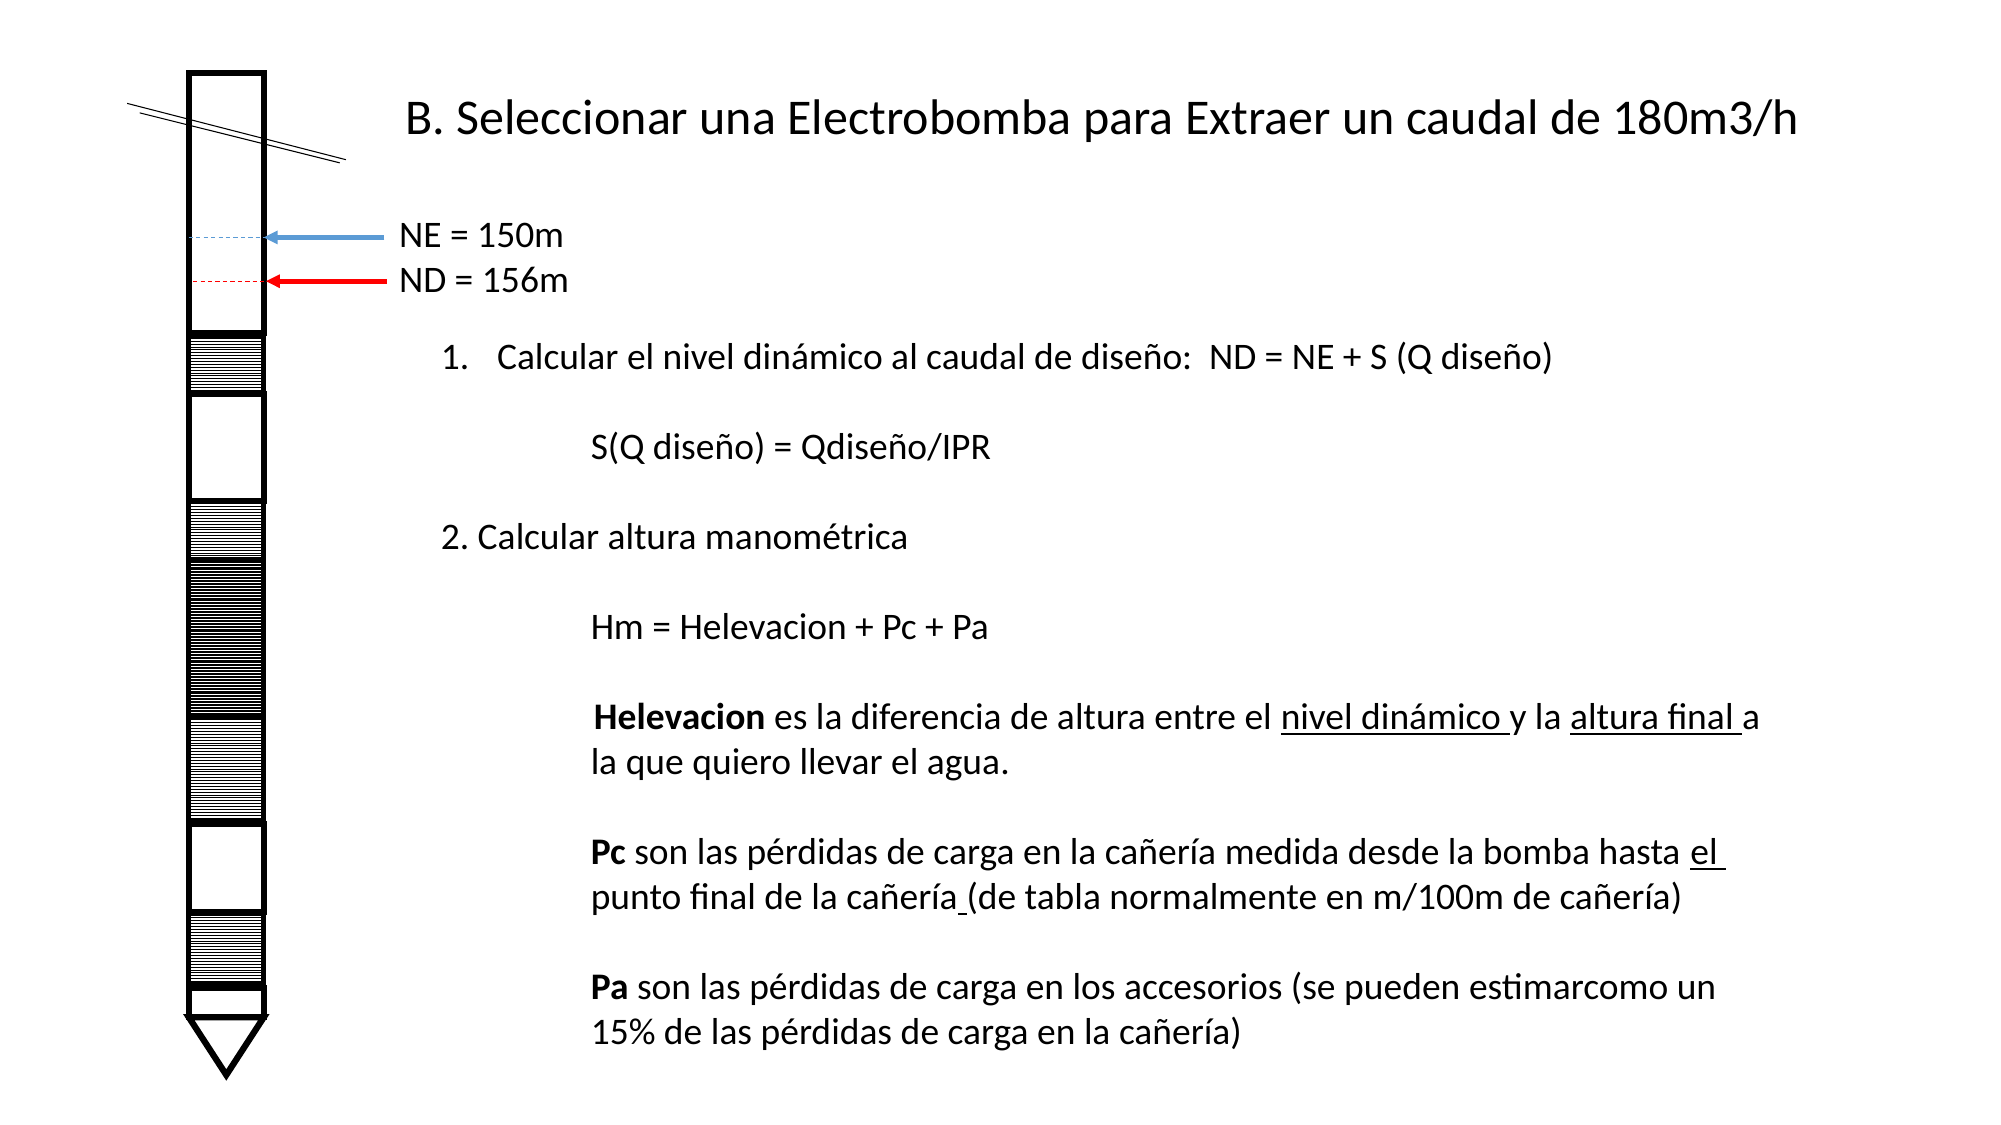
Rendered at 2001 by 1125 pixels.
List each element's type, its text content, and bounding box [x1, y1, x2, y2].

text_box [188, 987, 265, 1016]
text_box B. Seleccionar una Electrobomba para Extraer un caudal de 180m3/h [390, 77, 1815, 152]
text_box [188, 560, 265, 716]
text_box [188, 334, 265, 395]
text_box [127, 103, 346, 160]
text_box [188, 911, 265, 985]
text_box [188, 500, 265, 560]
text_box [186, 1016, 266, 1077]
text_box [188, 72, 265, 103]
text_box [188, 163, 265, 237]
text_box [188, 238, 265, 334]
text_box NE = 150m ND = 156m [384, 202, 688, 353]
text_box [139, 112, 340, 163]
text_box [188, 395, 265, 500]
text_box [188, 716, 265, 823]
text_box Calcular el nivel dinámico al caudal de diseño: ND = NE + S (Q diseño) S(Q diseño) = Qdiseño/IPR 2. Calcular altura manométrica Hm = Helevacion + Pc + Pa Helevacion es la diferencia de altura entre el nivel dinámico y la altura final a la que quiero llevar el agua. Pc son las pérdidas de carga en la cañería medida desde la bomba hasta el punto final de la cañería (de tabla normalmente en m/100m de cañería) Pa son las pérdidas de carga en los accesorios (se pueden estimarcomo un 15% de las pérdidas de carga en la cañería) [426, 325, 1780, 1060]
text_box [188, 823, 265, 911]
